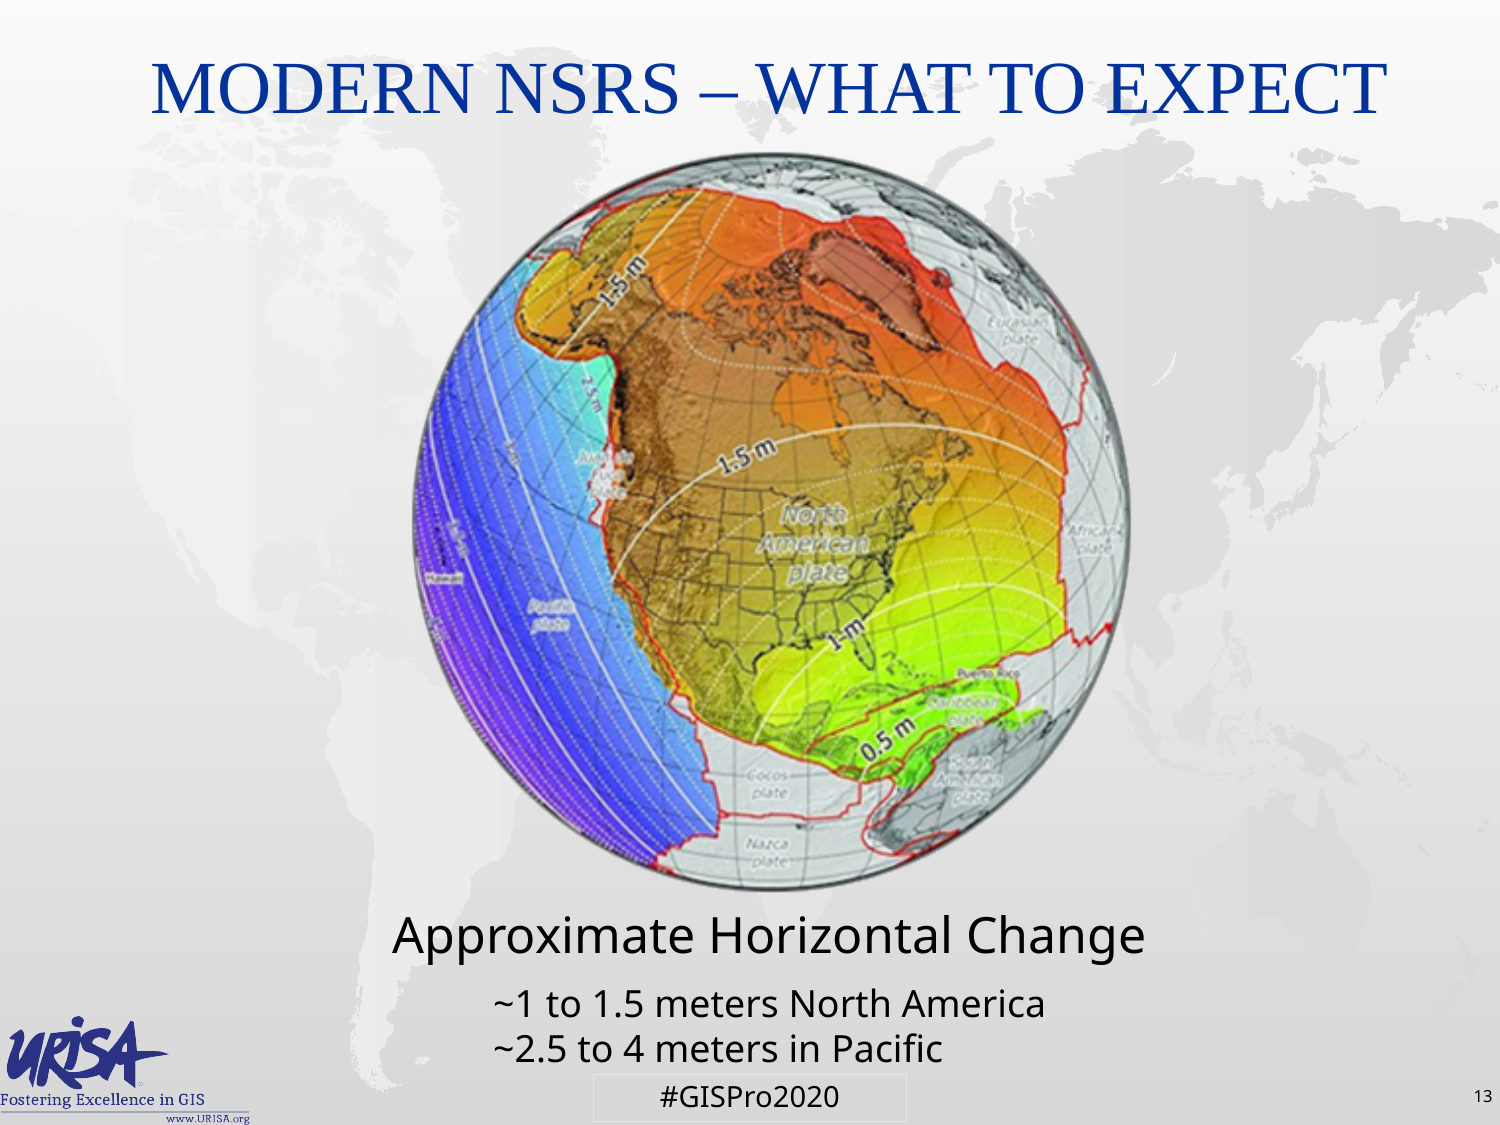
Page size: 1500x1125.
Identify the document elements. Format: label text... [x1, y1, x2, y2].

picture [309, 51, 1230, 959]
picture [0, 1016, 250, 1125]
title Modern nsrs – what to expect [84, 18, 1456, 138]
slide_number 13 [1463, 1079, 1500, 1117]
text_box ~1 to 1.5 meters North America ~2.5 to 4 meters in Pacific [485, 972, 1055, 1078]
text_box Approximate Horizontal Change [385, 959, 1155, 972]
